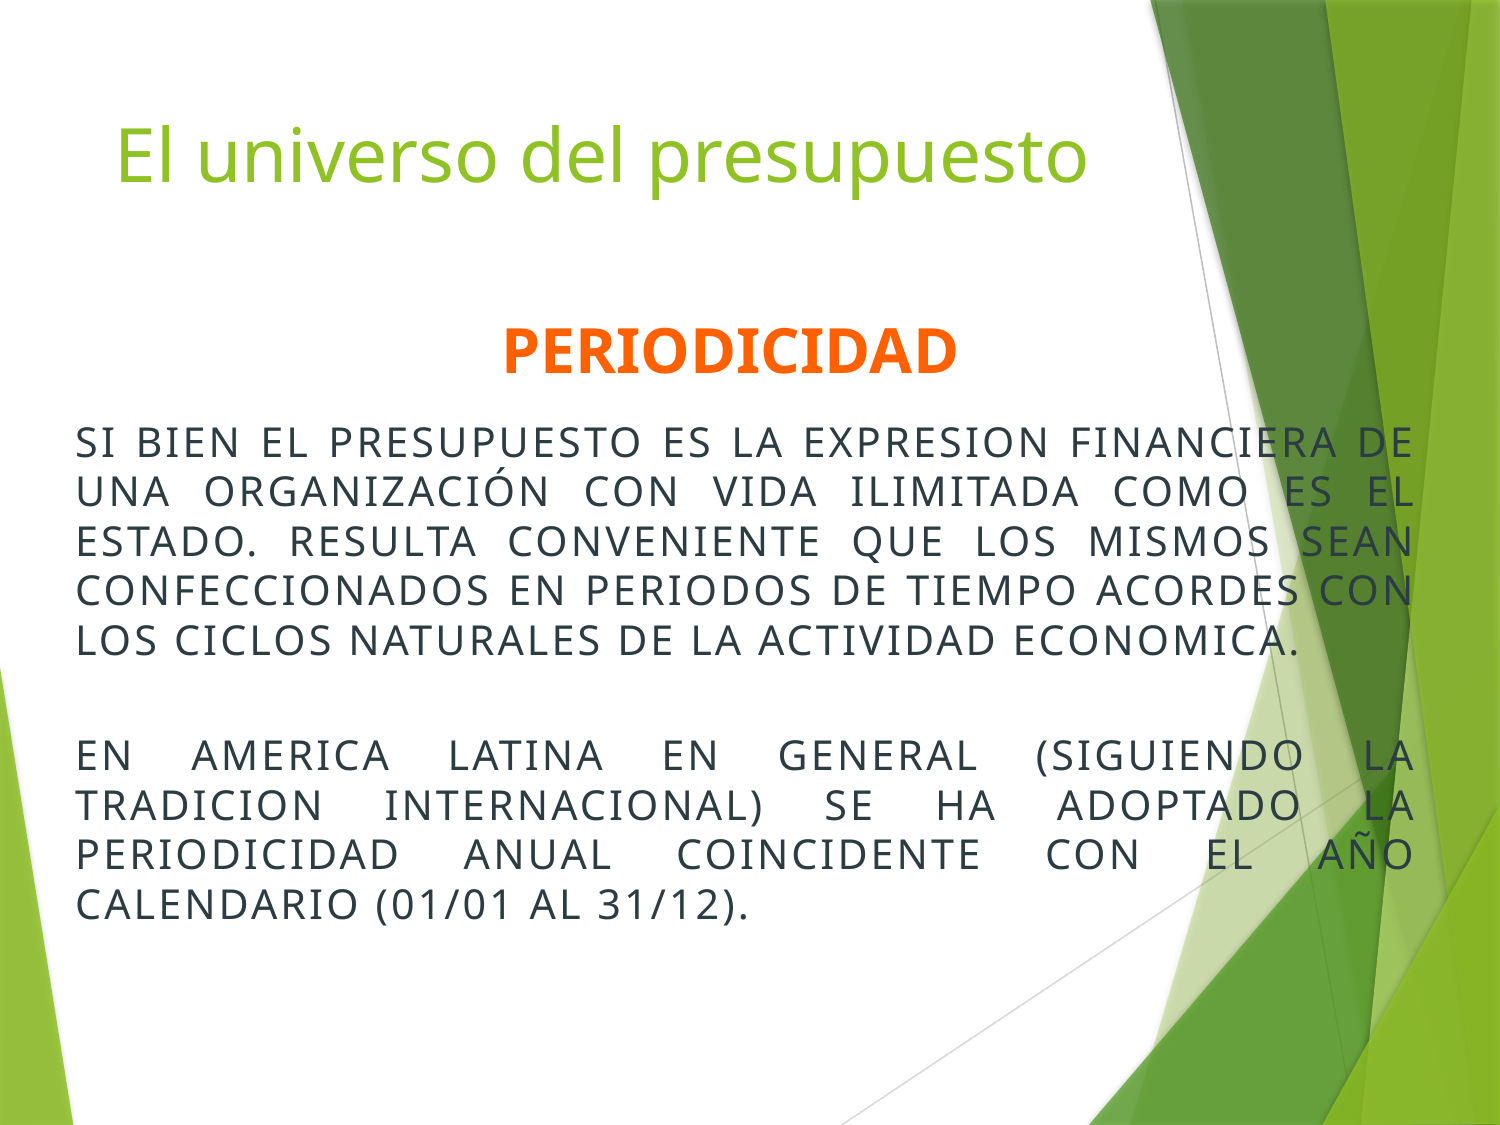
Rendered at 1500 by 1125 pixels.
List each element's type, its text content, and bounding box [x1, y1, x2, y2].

title El universo del presupuesto [99, 99, 1142, 317]
text_box PERIODICIDAD [486, 303, 975, 393]
text_box SI BIEN EL PRESUPUESTO ES LA EXPRESION FINANCIERA DE UNA ORGANIZACIÓN CON VIDA ILIMITADA COMO ES EL ESTADO. RESULTA CONVENIENTE QUE LOS MISMOS SEAN CONFECCIONADOS EN PERIODOS DE TIEMPO ACORDES CON LOS CICLOS NATURALES DE LA ACTIVIDAD ECONOMICA. EN AMERICA LATINA EN GENERAL (SIGUIENDO LA TRADICION INTERNACIONAL) SE HA ADOPTADO LA PERIODICIDAD ANUAL COINCIDENTE CON EL AÑO CALENDARIO (01/01 AL 31/12). [53, 408, 1433, 941]
